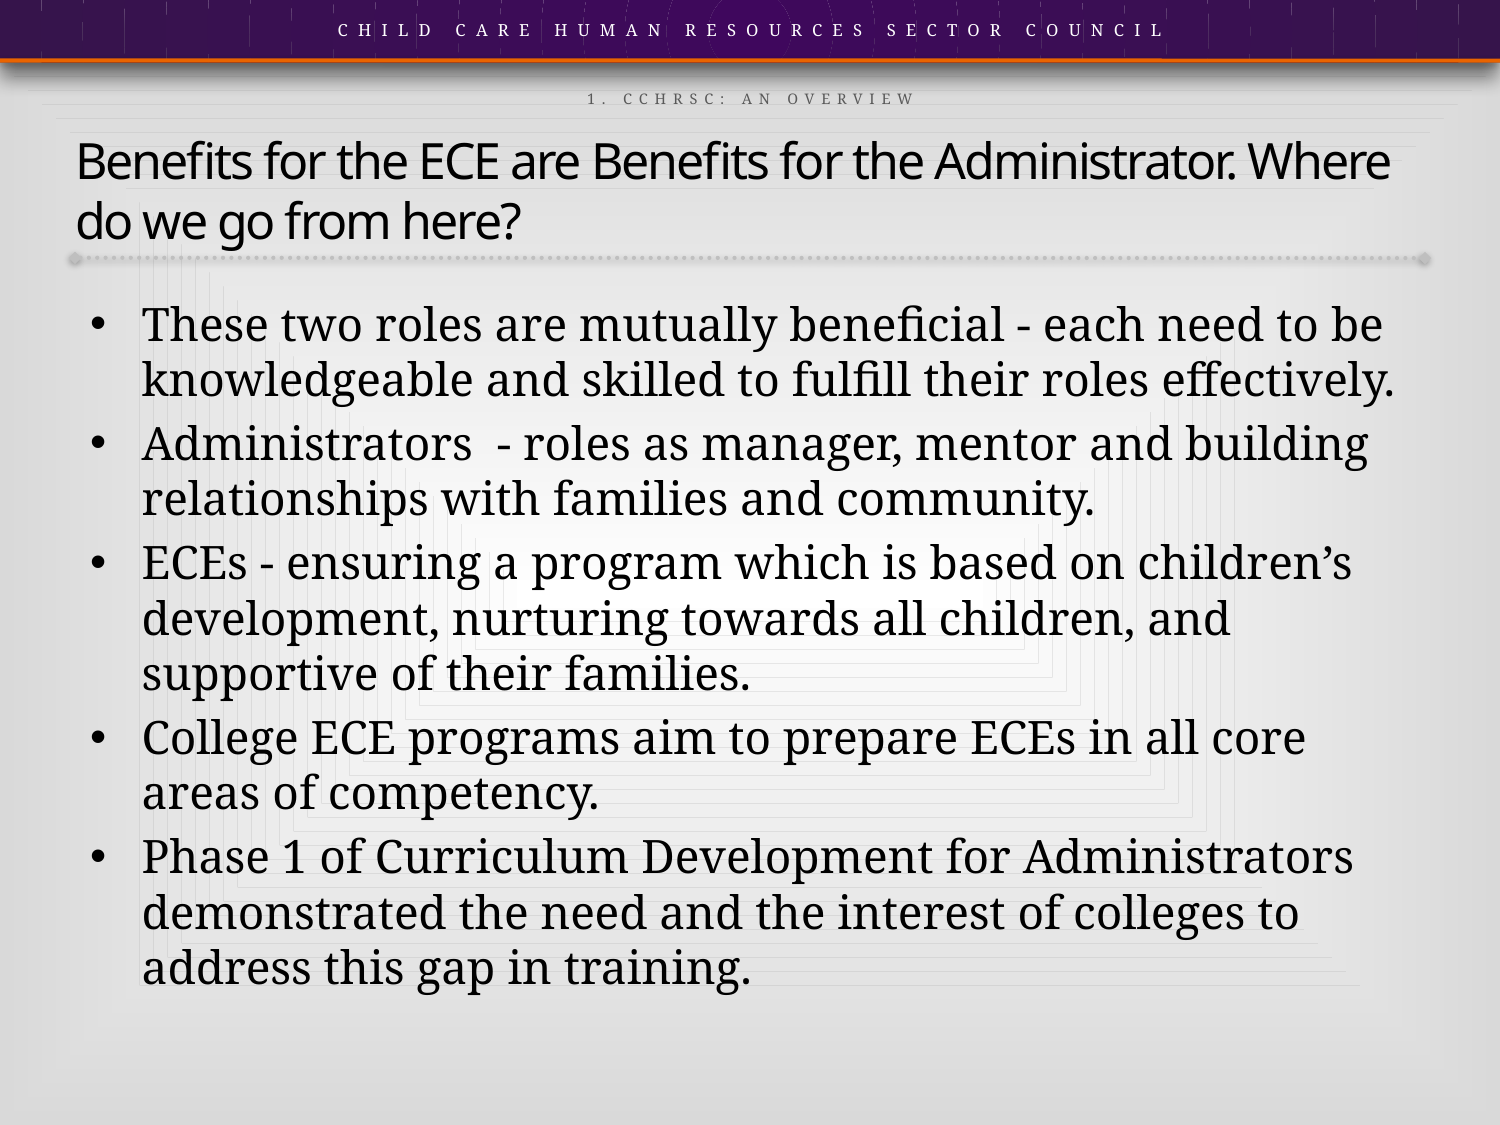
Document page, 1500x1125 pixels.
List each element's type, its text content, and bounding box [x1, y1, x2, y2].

footer 1. CCHRSC: An overview [75, 87, 1425, 113]
title Benefits for the ECE are Benefits for the Administrator. Where do we go from here? [75, 113, 1425, 258]
list These two roles are mutually beneficial - each need to be knowledgeable and skilled to fulfill their roles effectively. Administrators - roles as manager, mentor and building relationships with families and community. ECEs - ensuring a program which is based on children’s development, nurturing towards all children, and supportive of their families. College ECE programs aim to prepare ECEs in all core areas of competency. Phase 1 of Curriculum Development for Administrators demonstrated the need and the interest of colleges to address this gap in training. [75, 287, 1425, 1030]
